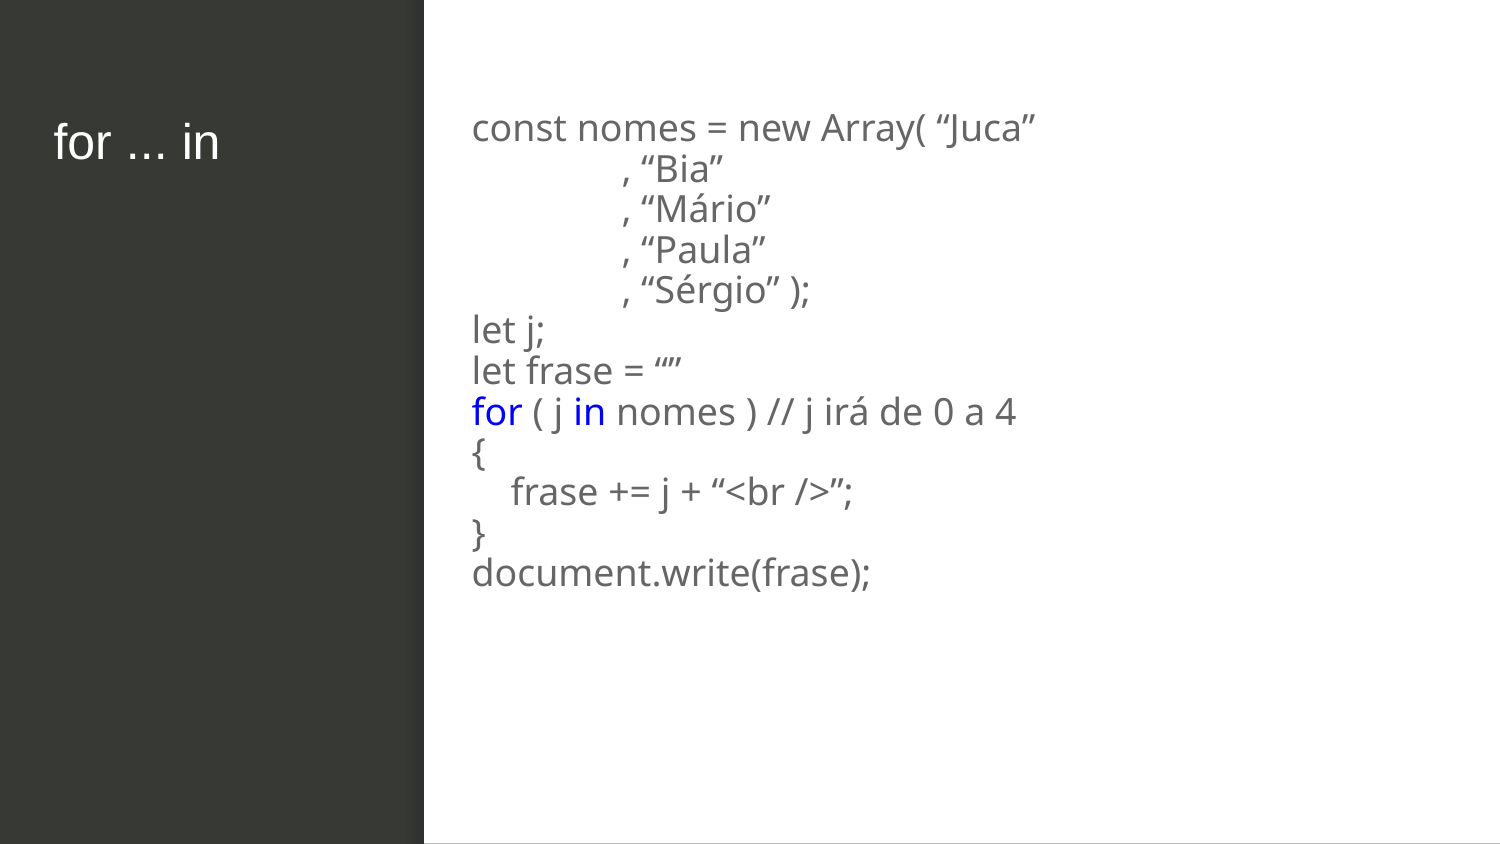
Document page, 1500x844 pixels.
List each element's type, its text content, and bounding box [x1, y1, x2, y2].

title for ... in [38, 94, 375, 748]
list const nomes = new Array( “Juca” , “Bia” , “Mário” , “Paula” , “Sérgio” ); let j; let frase = “” for ( j in nomes ) // j irá de 0 a 4 { frase += j + “<br />”; } document.write(frase); [456, 94, 1462, 748]
